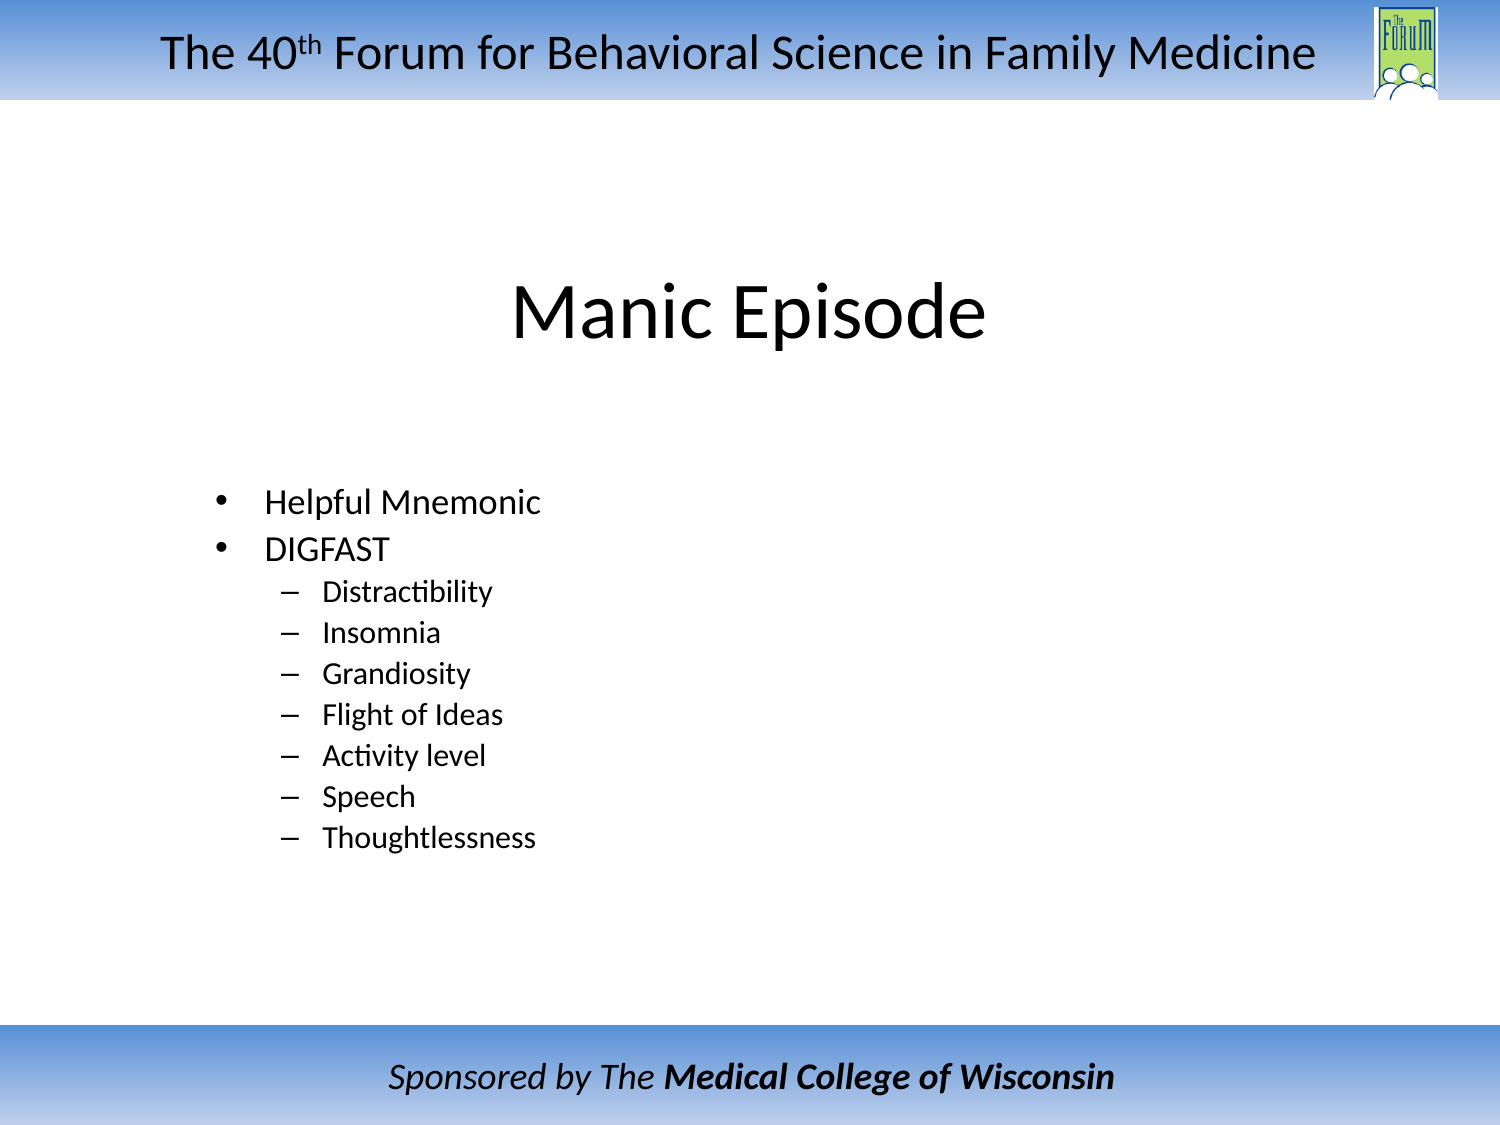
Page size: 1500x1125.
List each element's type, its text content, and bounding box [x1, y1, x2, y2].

list Helpful Mnemonic DIGFAST Distractibility Insomnia Grandiosity Flight of Ideas Activity level Speech Thoughtlessness [200, 474, 1363, 868]
title Manic Episode [75, 249, 1425, 363]
picture [1374, 7, 1438, 100]
